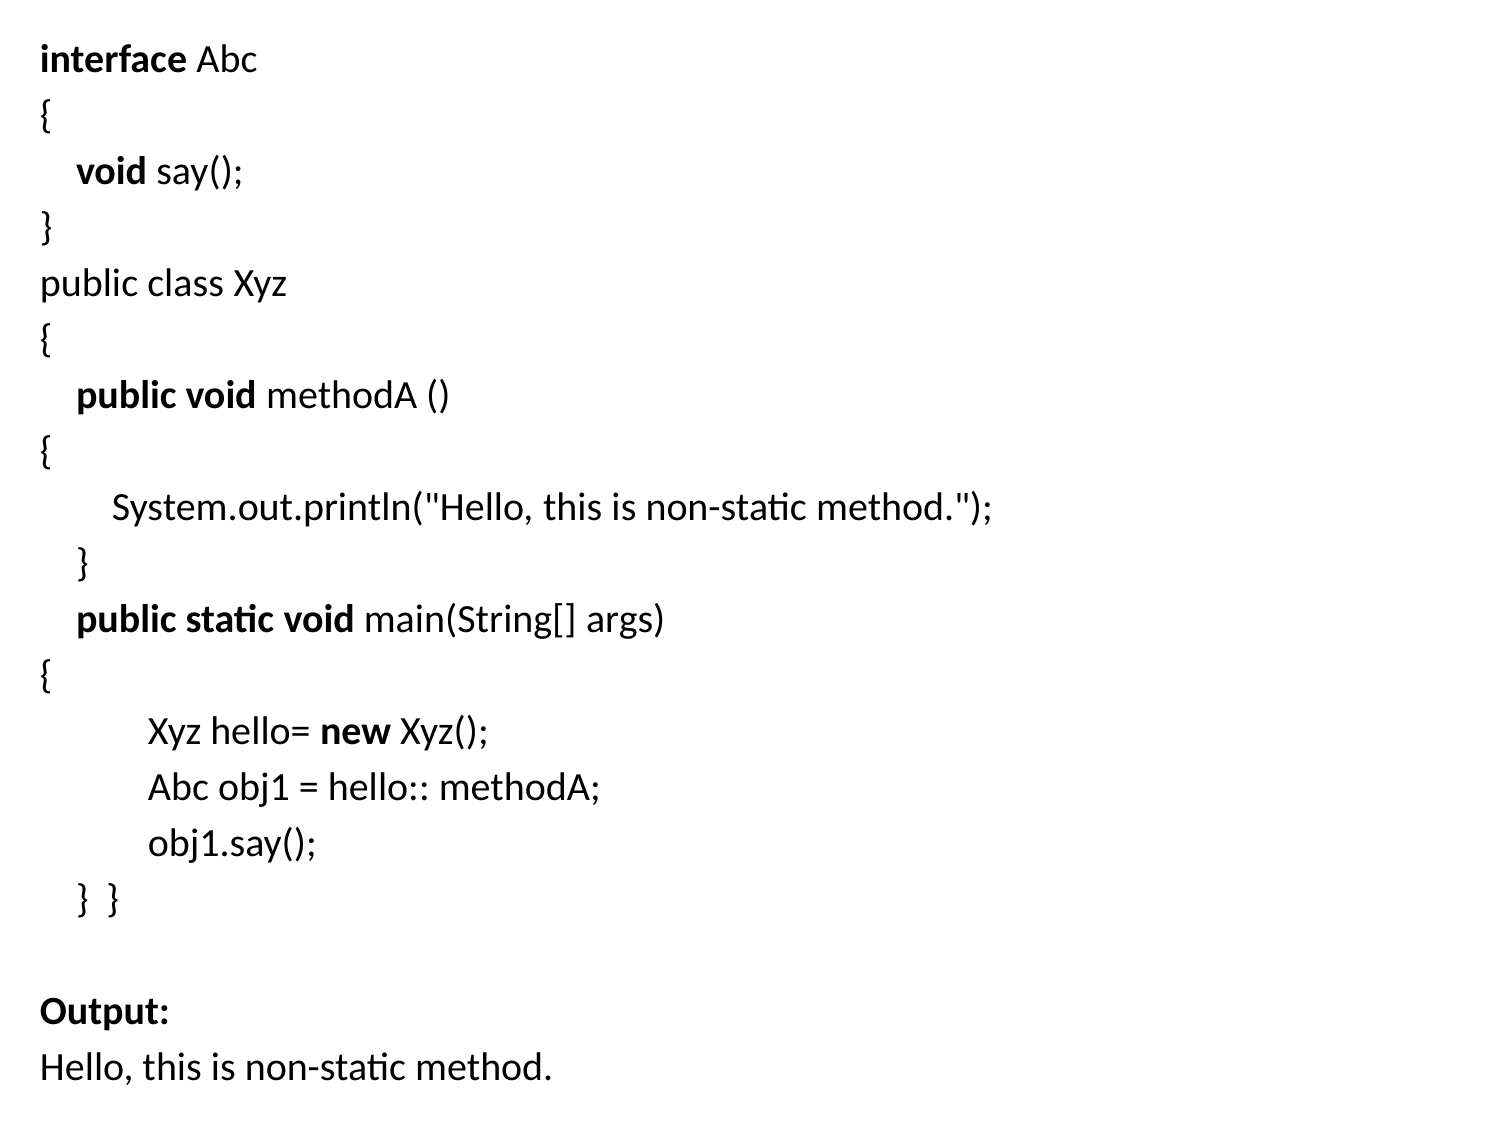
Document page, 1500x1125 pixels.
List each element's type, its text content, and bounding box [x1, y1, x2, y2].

list interface Abc { void say(); } public class Xyz { public void methodA () { System.out.println("Hello, this is non-static method."); } public static void main(String[] args) { Xyz hello= new Xyz(); Abc obj1 = hello:: methodA; obj1.say(); } } Output: Hello, this is non-static method. [24, 24, 1425, 1100]
